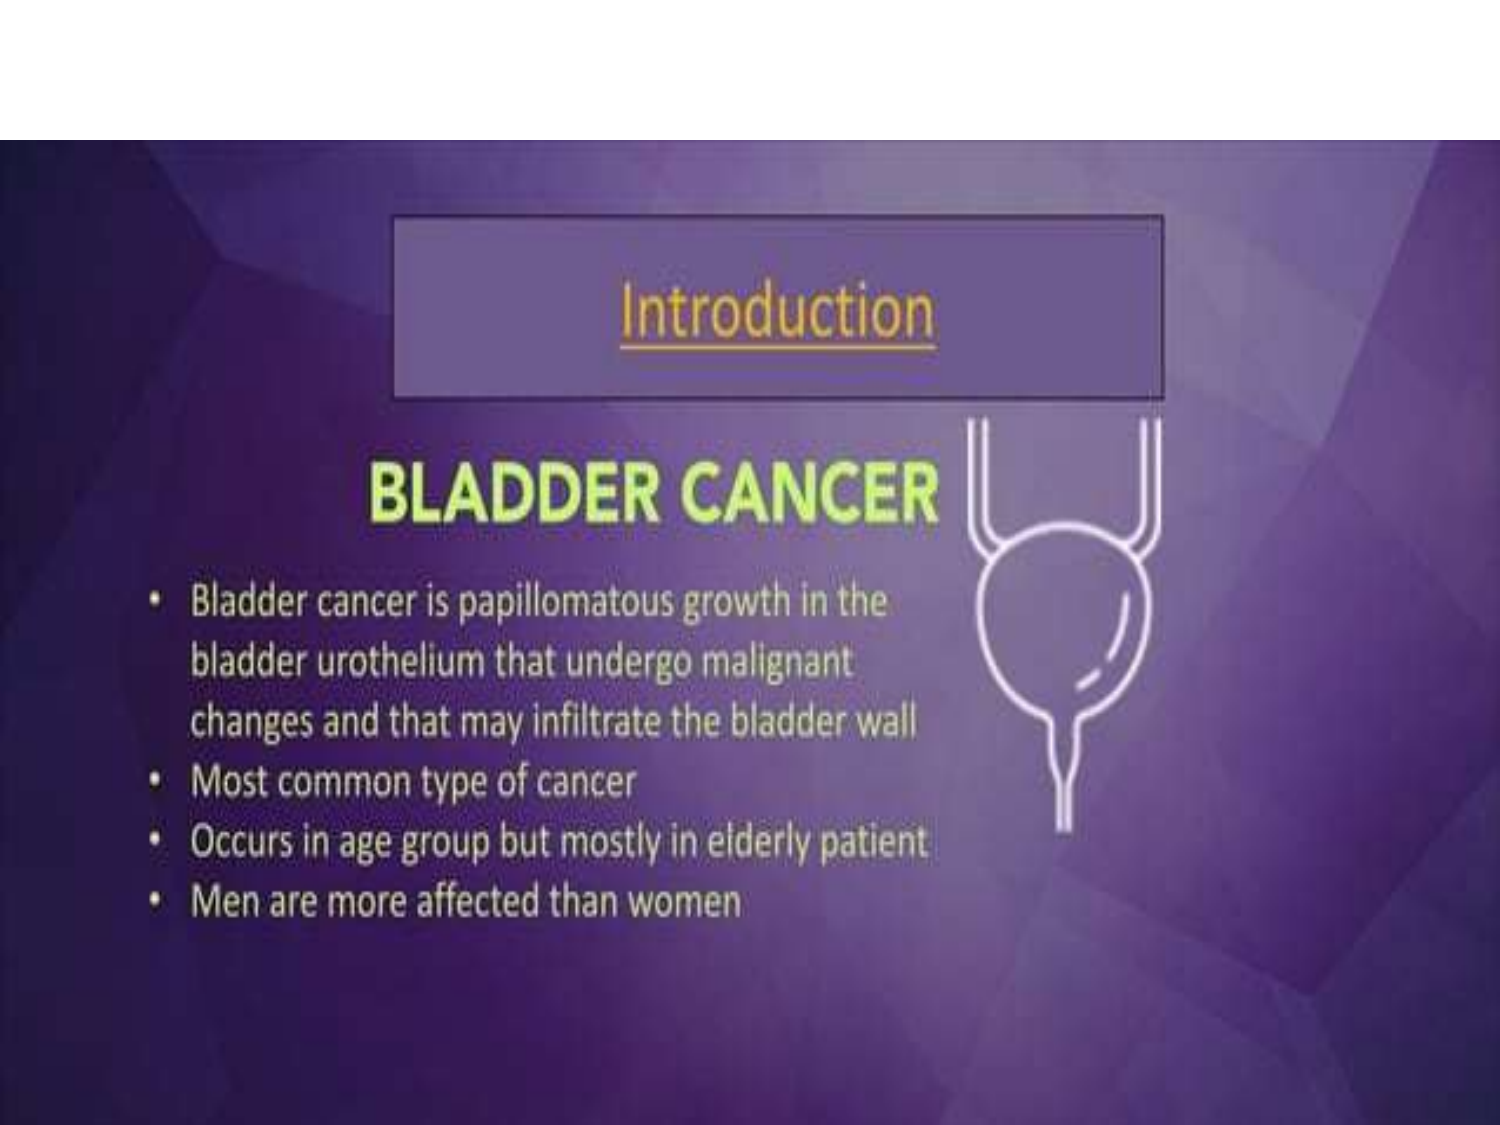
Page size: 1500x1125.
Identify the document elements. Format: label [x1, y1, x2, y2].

picture [0, 139, 1500, 1125]
